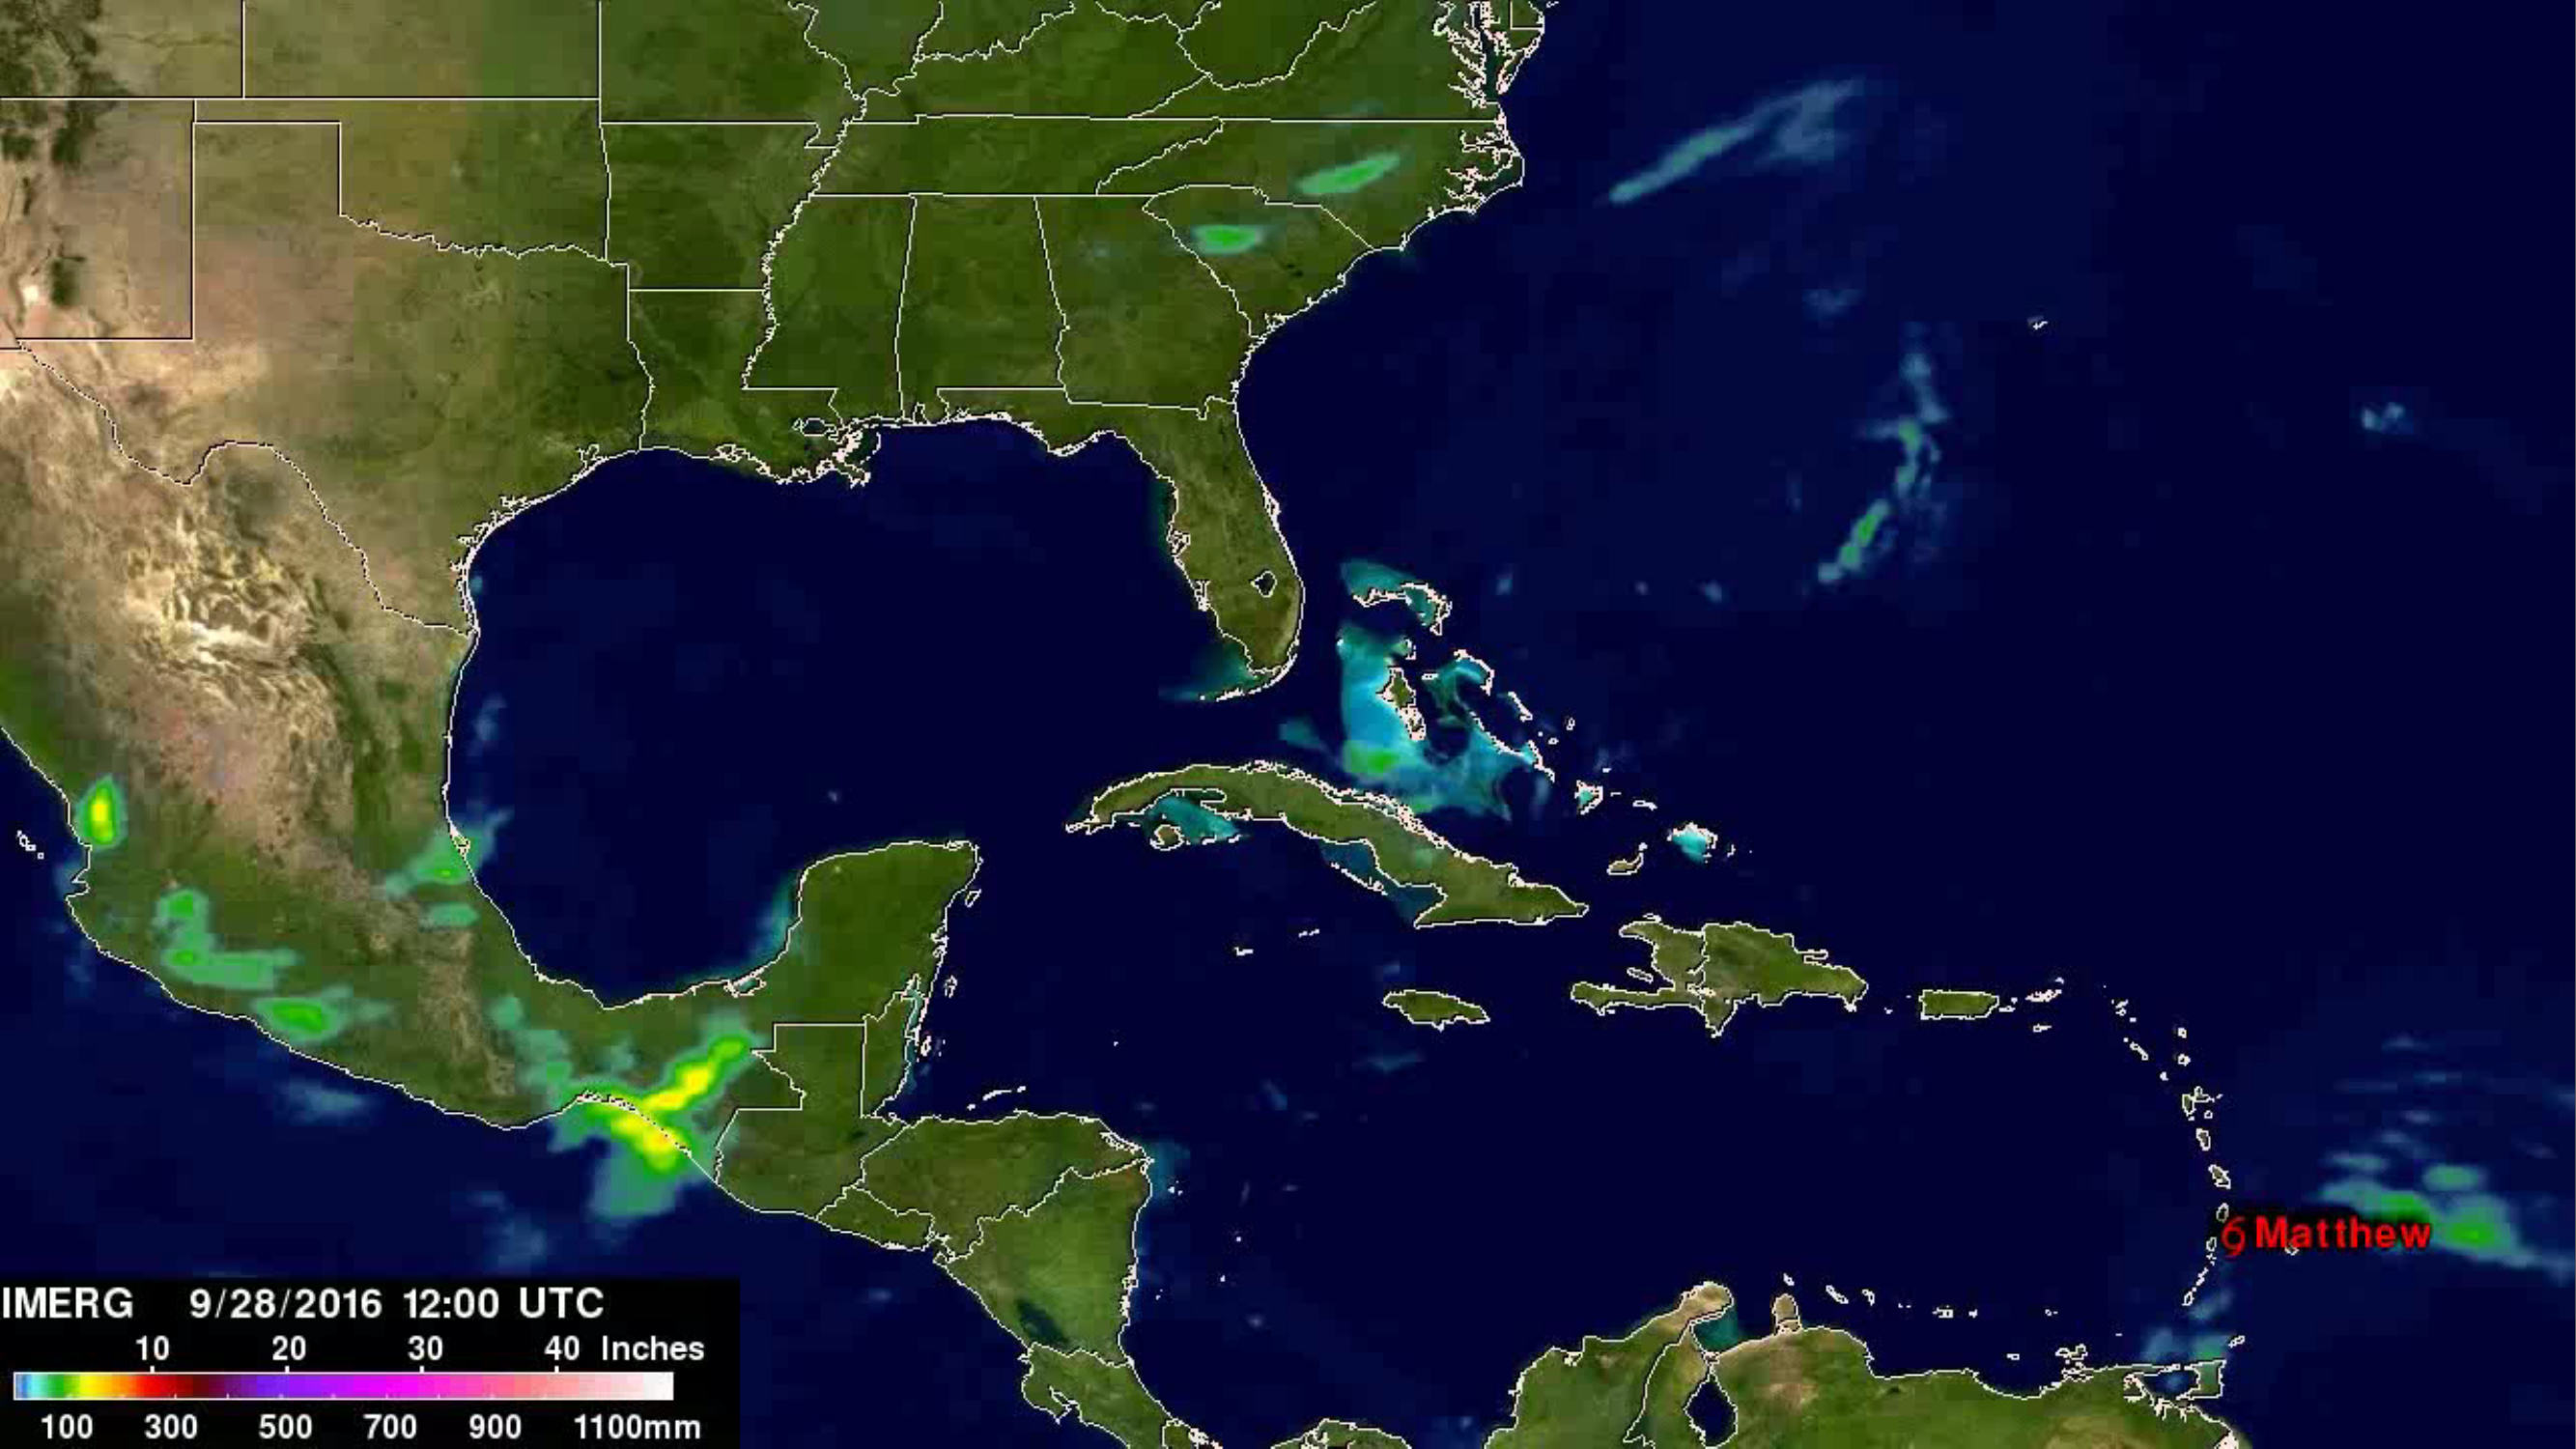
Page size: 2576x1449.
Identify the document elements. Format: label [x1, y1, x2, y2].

text_box [0, 0, 2576, 1449]
